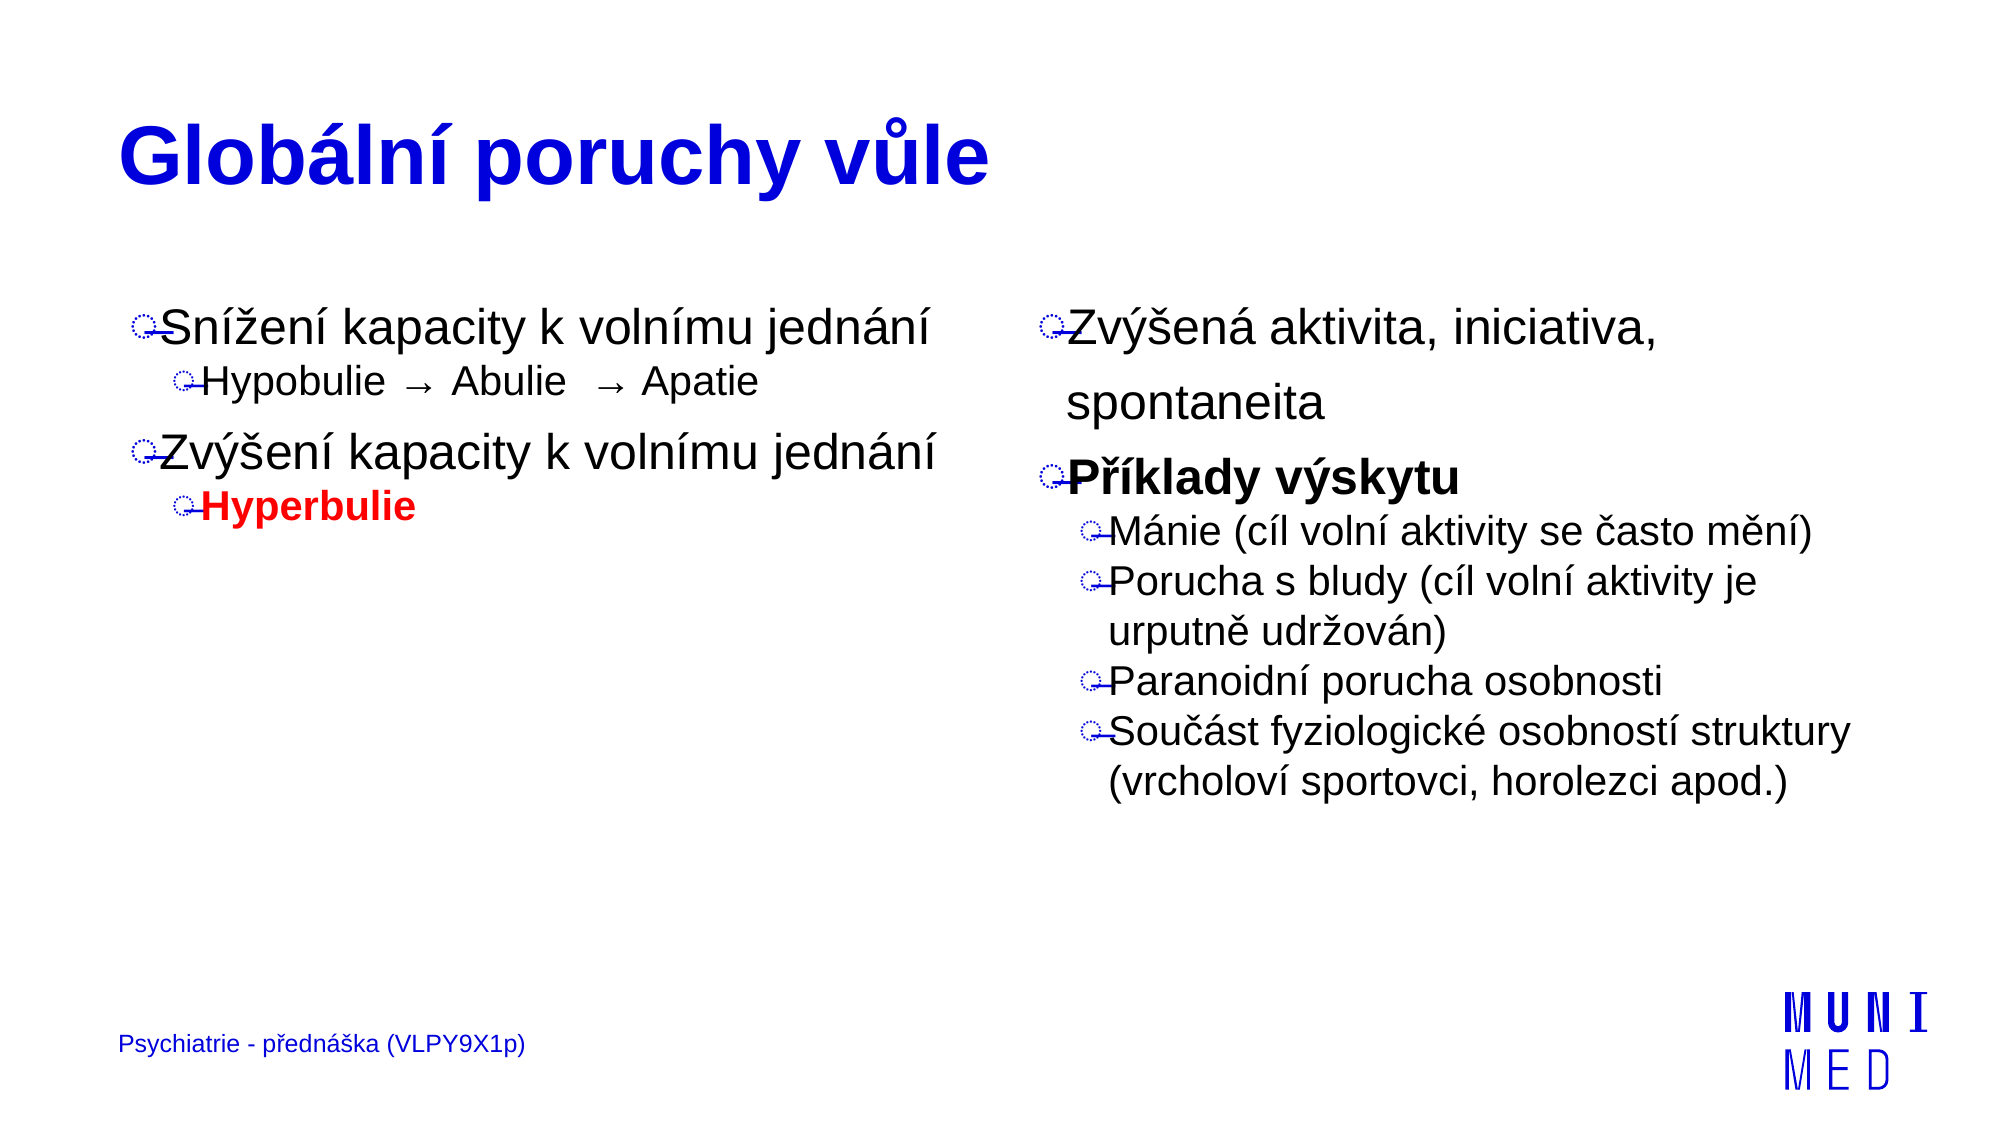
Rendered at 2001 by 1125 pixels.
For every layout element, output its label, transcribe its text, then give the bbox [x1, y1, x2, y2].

list Snížení kapacity k volnímu jednání Hypobulie → Abulie → Apatie Zvýšení kapacity k volnímu jednání Hyperbulie [118, 279, 975, 959]
footer Psychiatrie - přednáška (VLPY9X1p) [118, 1021, 1418, 1063]
title Globální poruchy vůle [118, 118, 1883, 193]
list Zvýšená aktivita, iniciativa, spontaneita Příklady výskytu Mánie (cíl volní aktivity se často mění) Porucha s bludy (cíl volní aktivity je urputně udržován) Paranoidní porucha osobnosti Součást fyziologické osobností struktury (vrcholoví sportovci, horolezci apod.) [1025, 279, 1882, 959]
